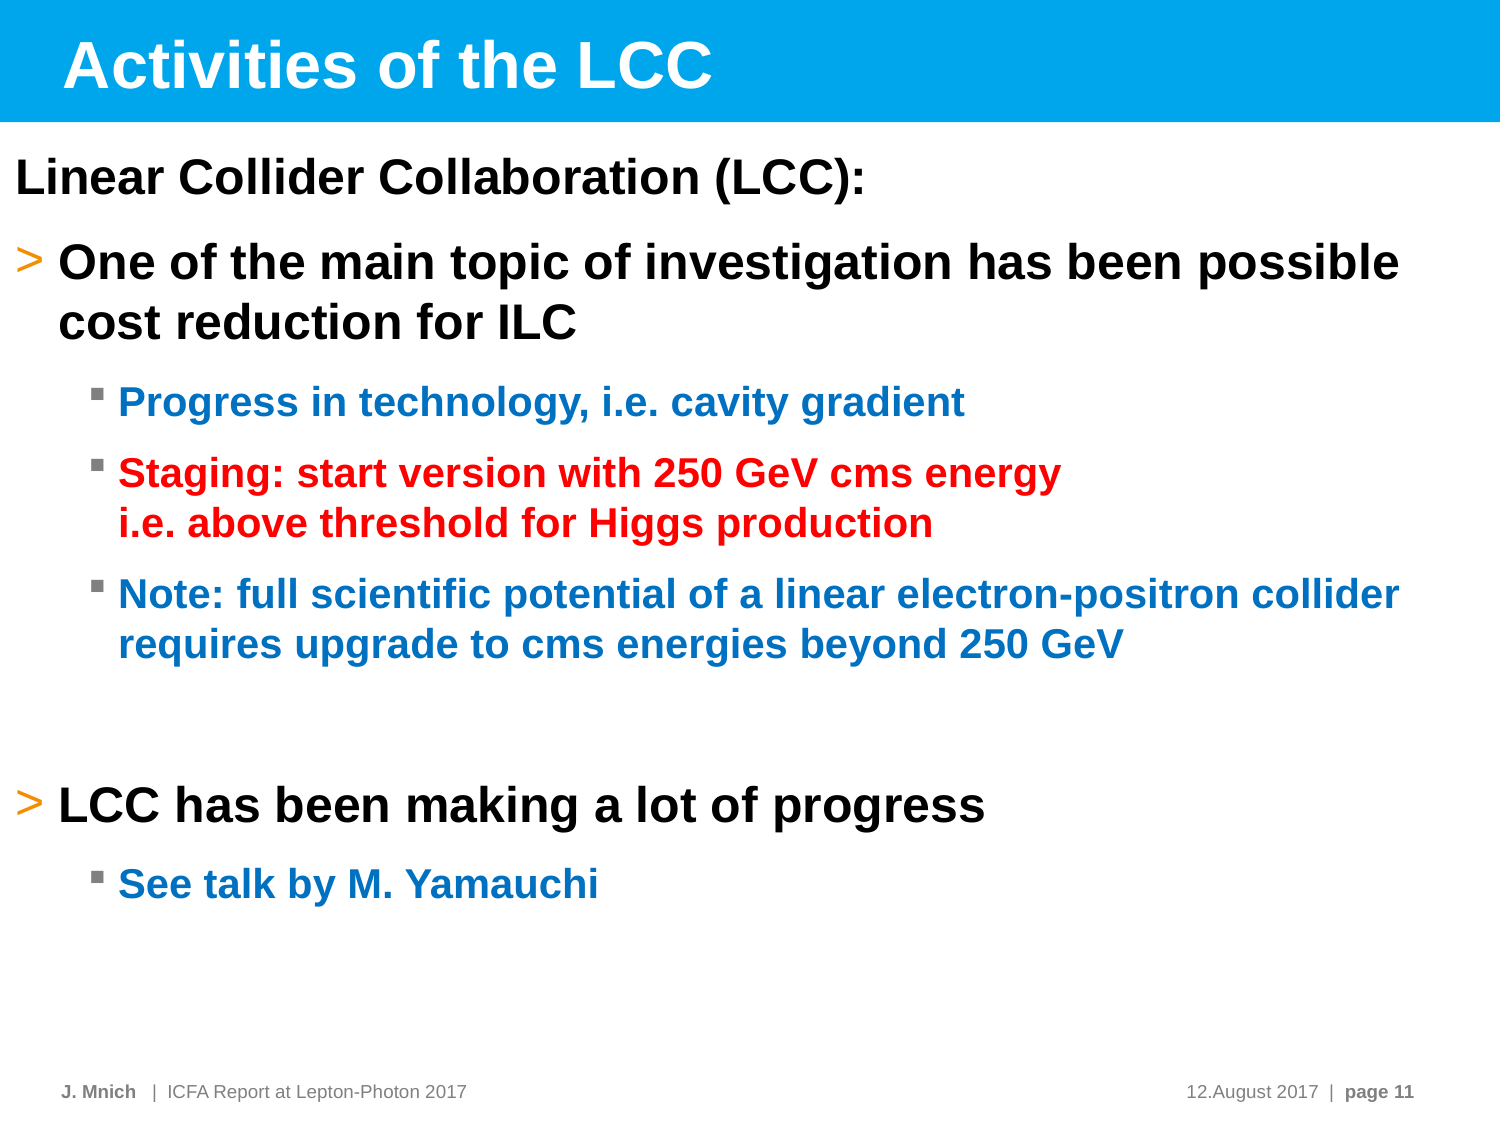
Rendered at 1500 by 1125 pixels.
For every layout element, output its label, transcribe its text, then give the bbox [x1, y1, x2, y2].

title Activities of the LCC [47, 16, 1446, 107]
list Linear Collider Collaboration (LCC): One of the main topic of investigation has been possible cost reduction for ILC Progress in technology, i.e. cavity gradient Staging: start version with 250 GeV cms energy i.e. above threshold for Higgs production Note: full scientific potential of a linear electron-positron collider requires upgrade to cms energies beyond 250 GeV LCC has been making a lot of progress See talk by M. Yamauchi [0, 137, 1500, 1125]
